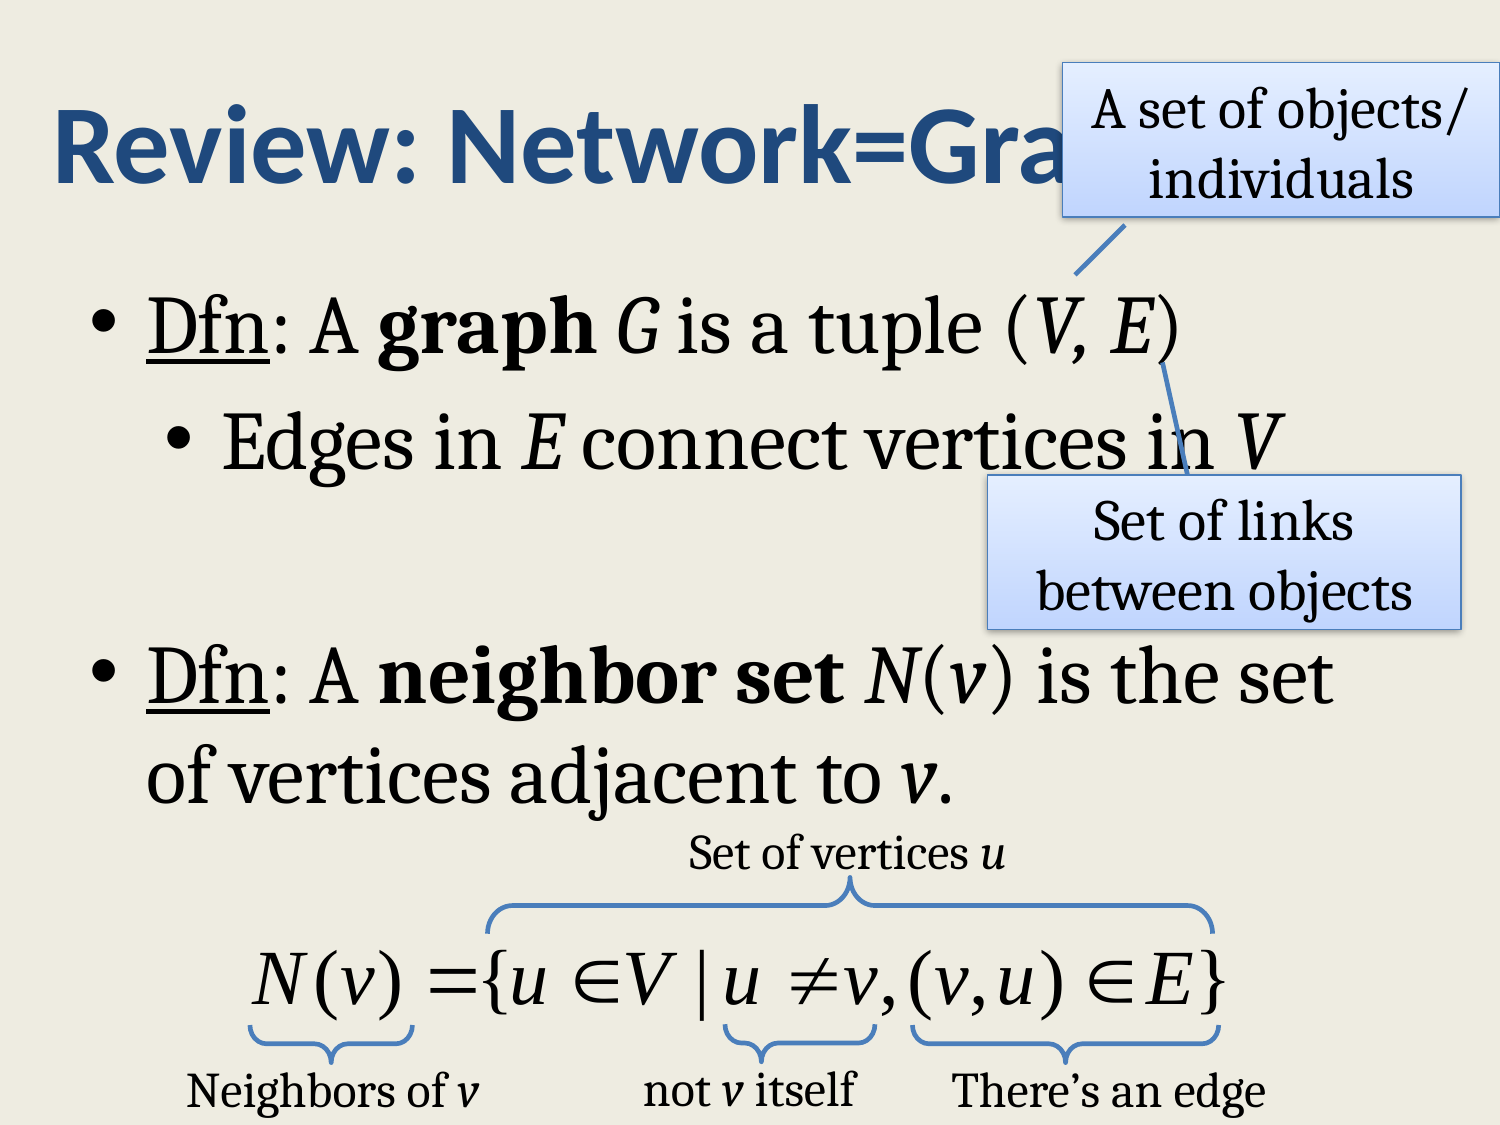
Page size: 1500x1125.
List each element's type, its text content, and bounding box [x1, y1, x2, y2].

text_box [487, 812, 1213, 934]
text_box Review: Network=Graph [37, 45, 1463, 233]
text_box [912, 1024, 1294, 1125]
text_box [1062, 62, 1500, 276]
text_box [652, 1023, 876, 1125]
text_box Dfn: A graph G is a tuple (V, E) Edges in E connect vertices in V Dfn: A neighbor set N(v) is the set of vertices adjacent to v. [75, 262, 1425, 1005]
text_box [237, 932, 1241, 1038]
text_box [162, 1024, 503, 1125]
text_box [987, 362, 1462, 632]
